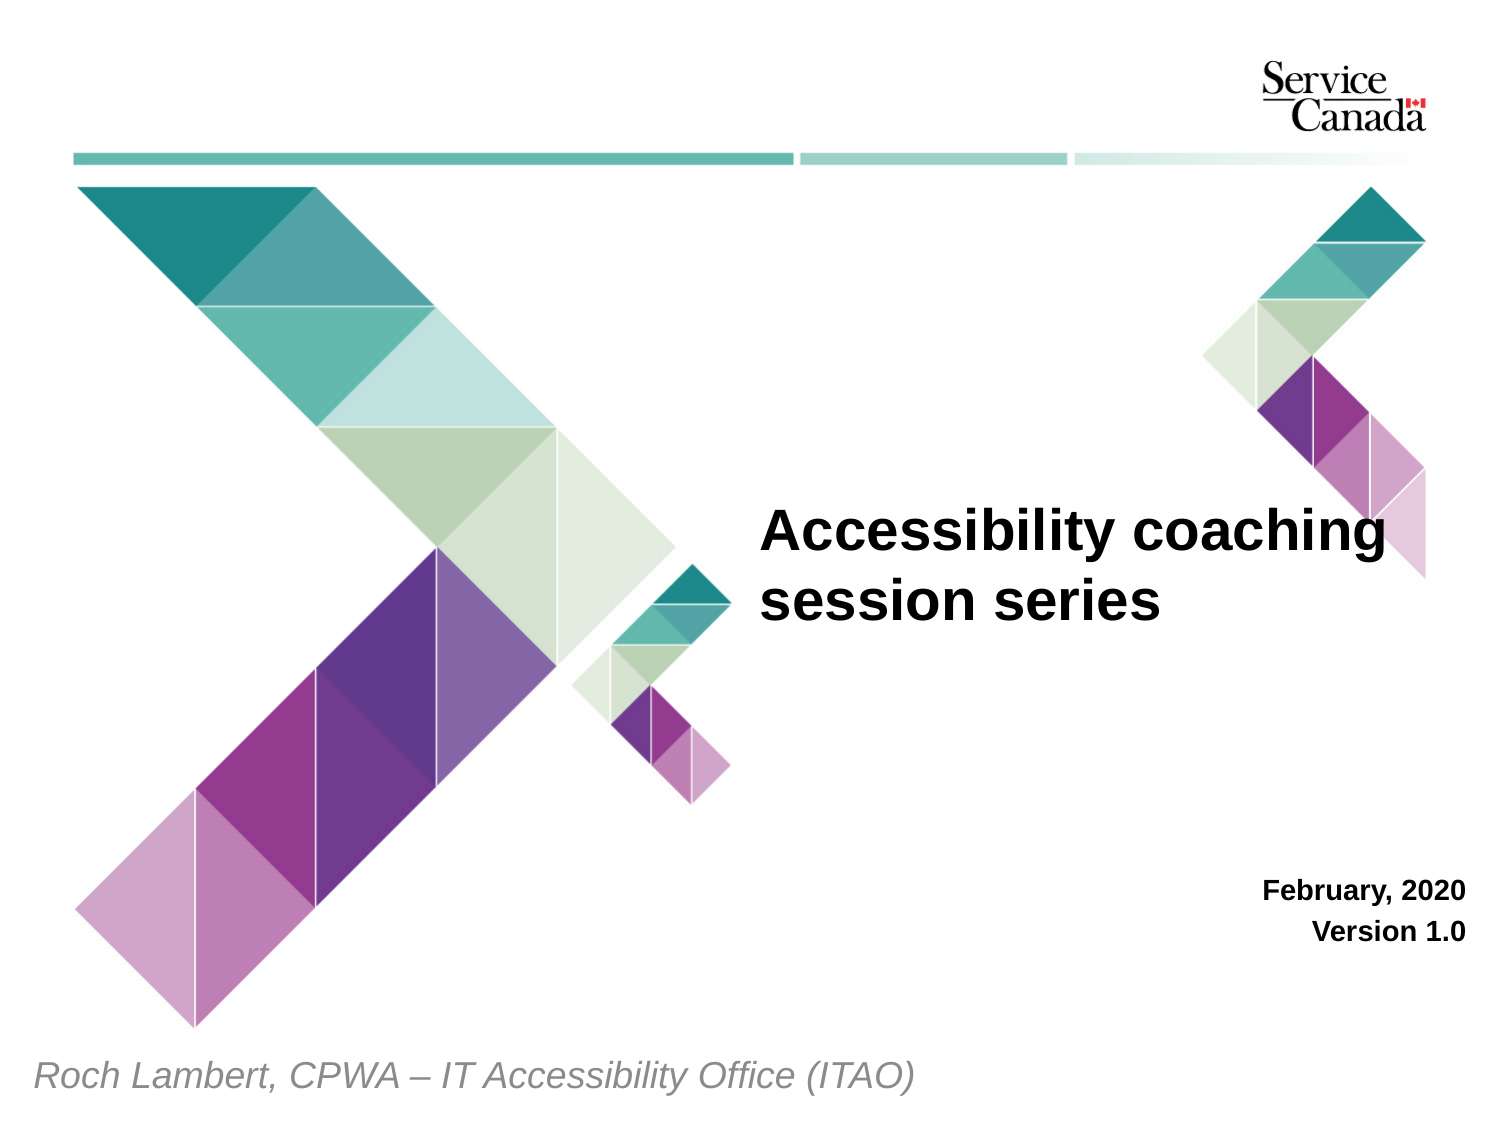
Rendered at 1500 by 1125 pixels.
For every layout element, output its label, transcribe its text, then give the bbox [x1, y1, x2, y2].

subtitle February, 2020 Version 1.0 [661, 863, 1482, 970]
text_box Roch Lambert, CPWA – IT Accessibility Office (ITAO) [18, 1043, 932, 1104]
title Accessibility coaching session series [744, 511, 1464, 754]
picture [0, 0, 1500, 1125]
